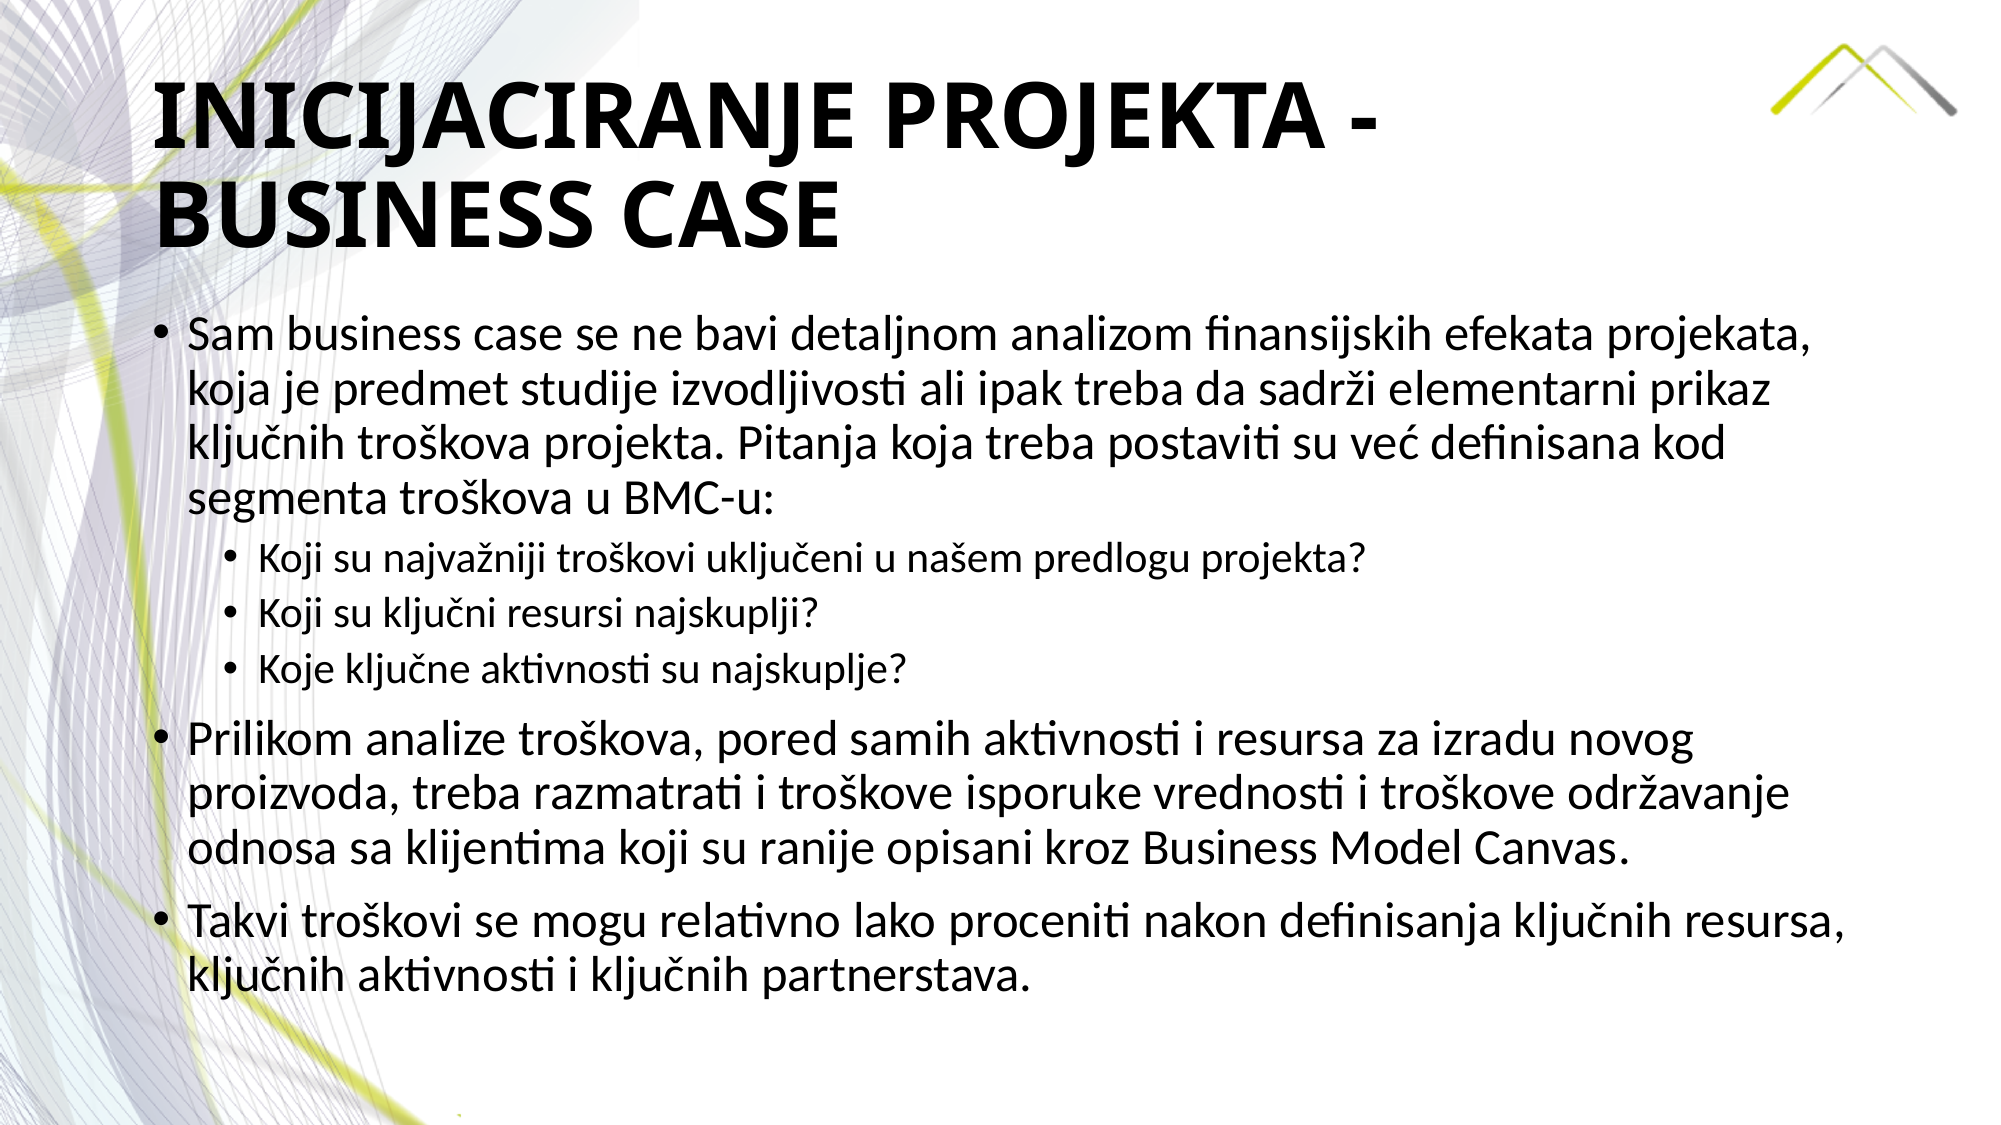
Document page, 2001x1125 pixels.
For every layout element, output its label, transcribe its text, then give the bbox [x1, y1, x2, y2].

list Sam business case se ne bavi detaljnom analizom finansijskih efekata projekata, koja je predmet studije izvodljivosti ali ipak treba da sadrži elementarni prikaz ključnih troškova projekta. Pitanja koja treba postaviti su već definisana kod segmenta troškova u BMC-u: Koji su najvažniji troškovi uključeni u našem predlogu projekta? Koji su ključni resursi najskuplji? Koje ključne aktivnosti su najskuplje? Prilikom analize troškova, pored samih aktivnosti i resursa za izradu novog proizvoda, treba razmatrati i troškove isporuke vrednosti i troškove održavanje odnosa sa klijentima koji su ranije opisani kroz Business Model Canvas. Takvi troškovi se mogu relativno lako proceniti nakon definisanja ključnih resursa, ključnih aktivnosti i ključnih partnerstava. [137, 299, 1863, 1014]
picture [1718, 0, 2000, 167]
title INICIJACIRANJE PROJEKTA - BUSINESS CASE [137, 59, 1863, 278]
picture [0, 0, 661, 1125]
